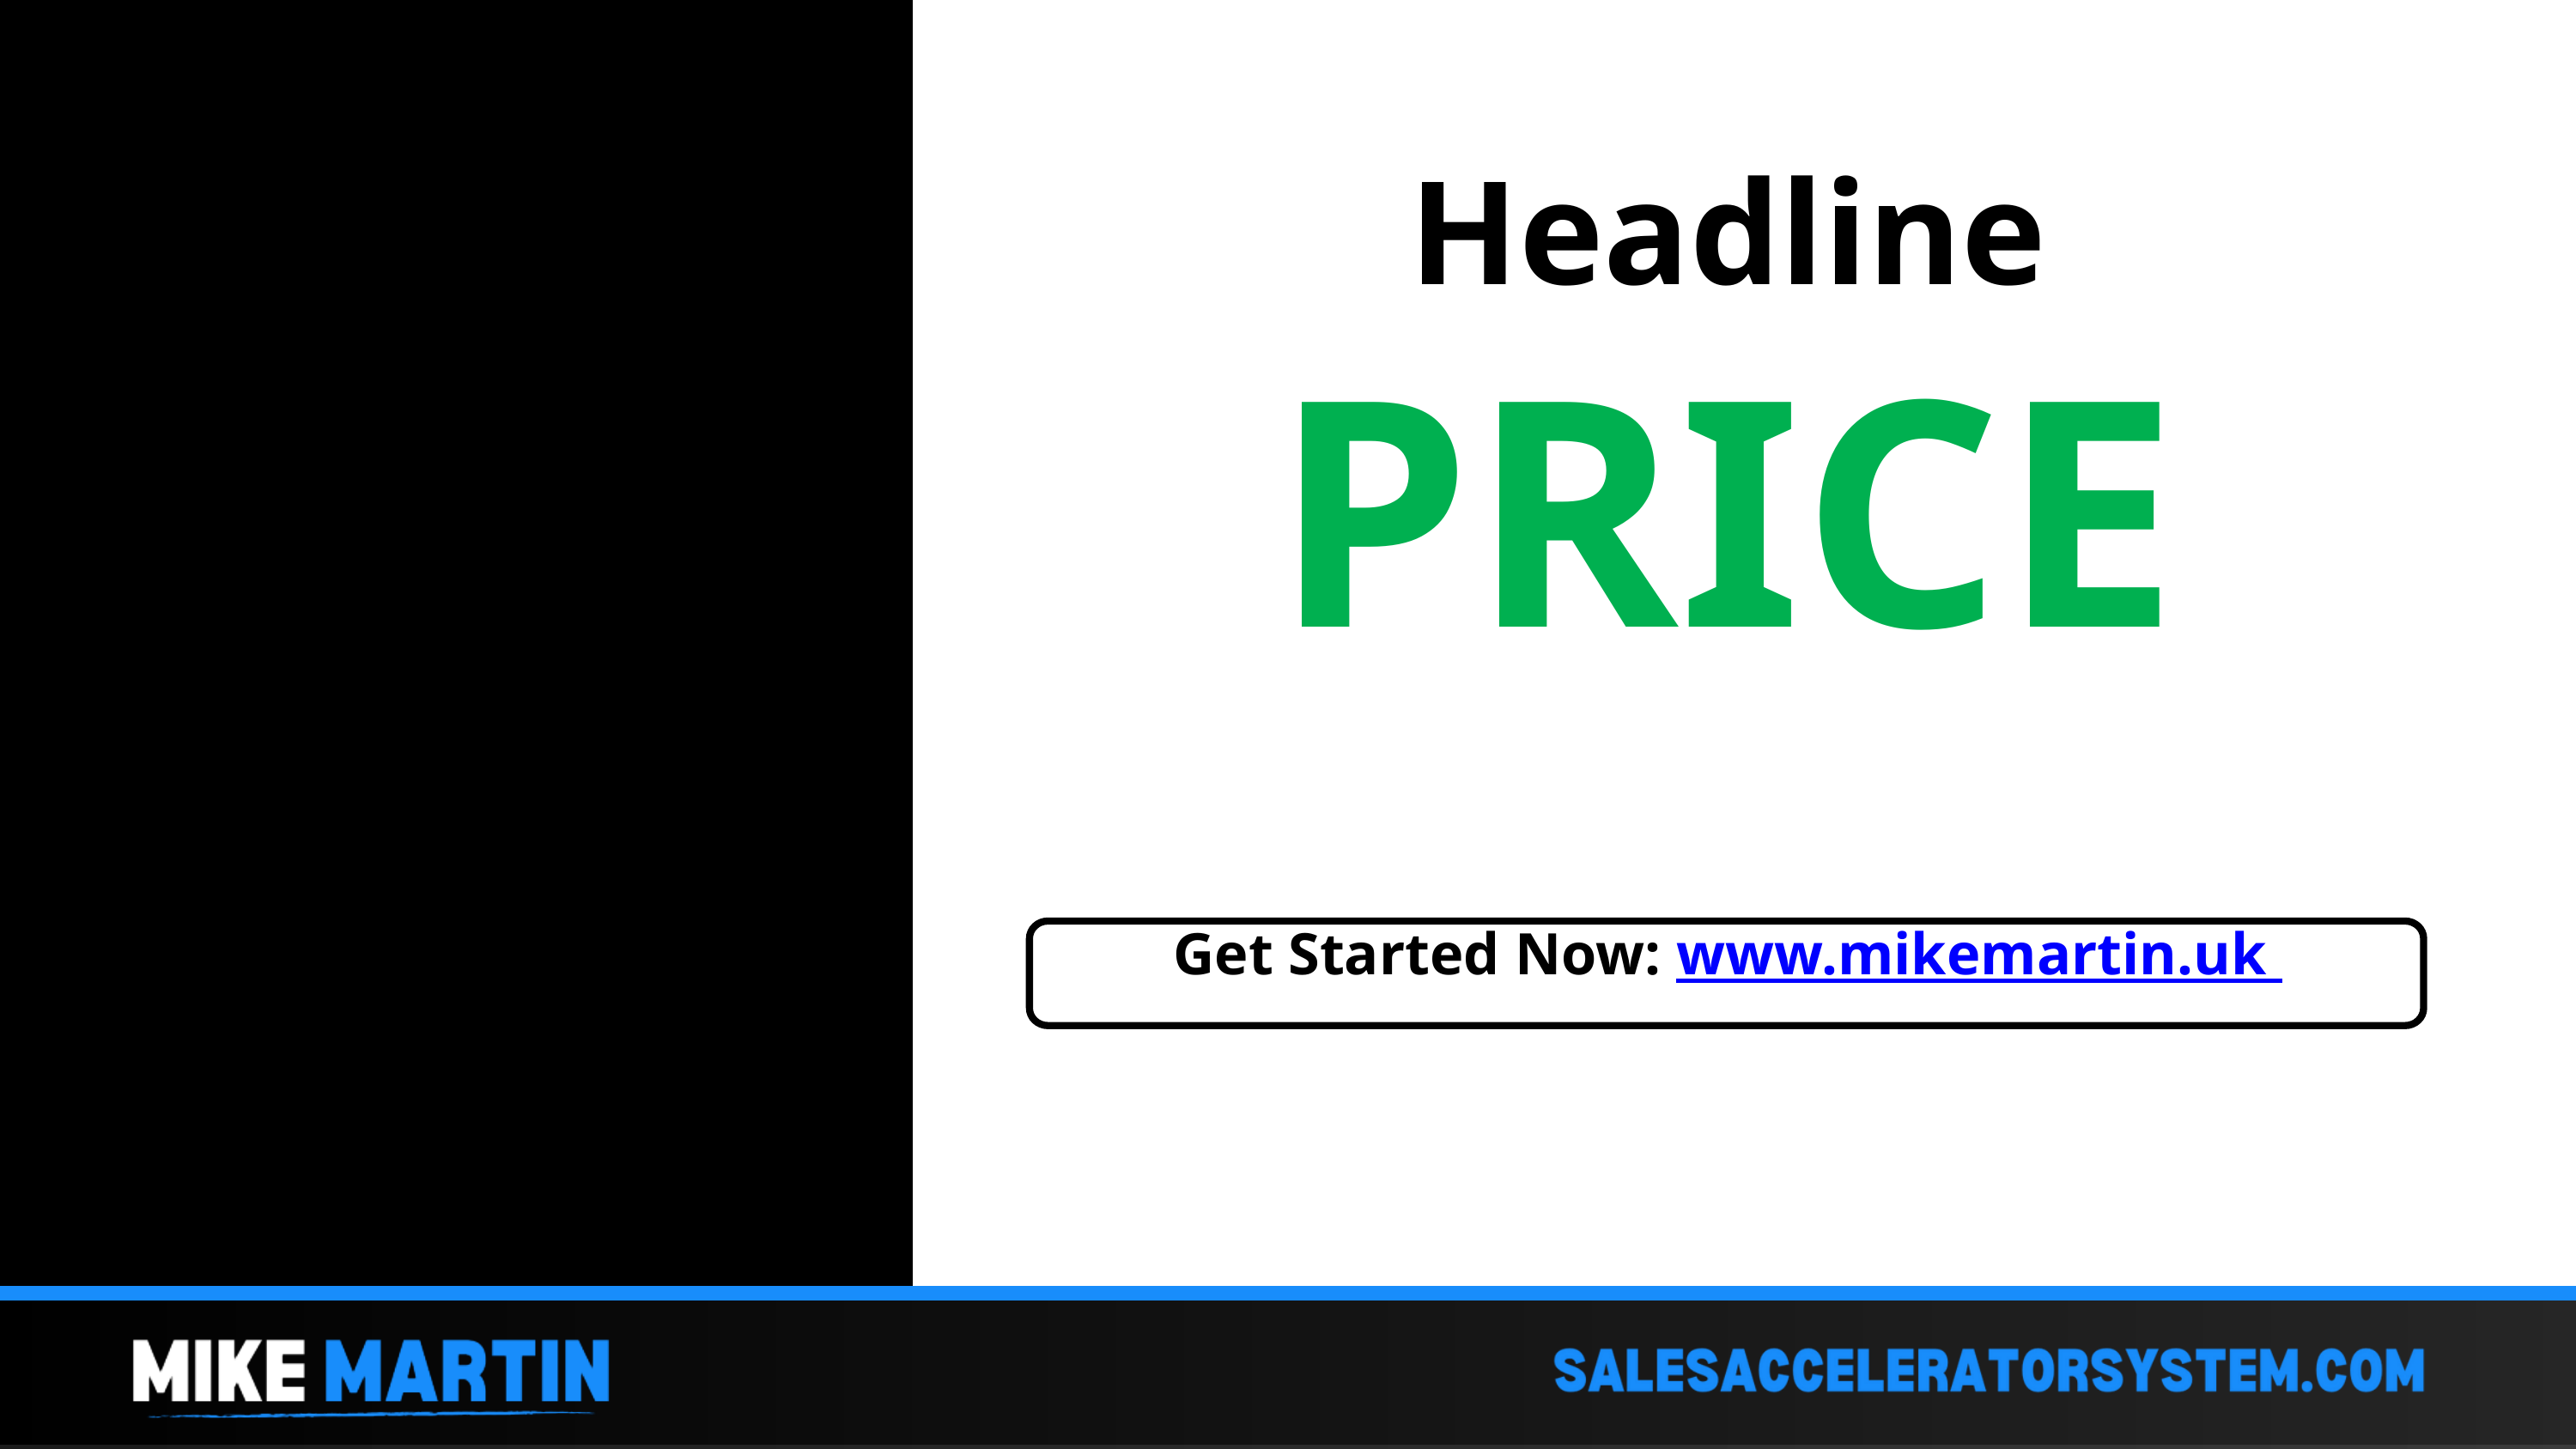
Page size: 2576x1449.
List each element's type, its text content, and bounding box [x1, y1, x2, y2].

text_box [114, 1316, 629, 1434]
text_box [0, 0, 914, 1284]
text_box [0, 1309, 2576, 1449]
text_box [1025, 917, 2427, 1030]
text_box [0, 1285, 2576, 1301]
text_box PRICE [916, 312, 2561, 691]
text_box [1547, 1334, 2432, 1403]
text_box Headline [916, 141, 2563, 313]
